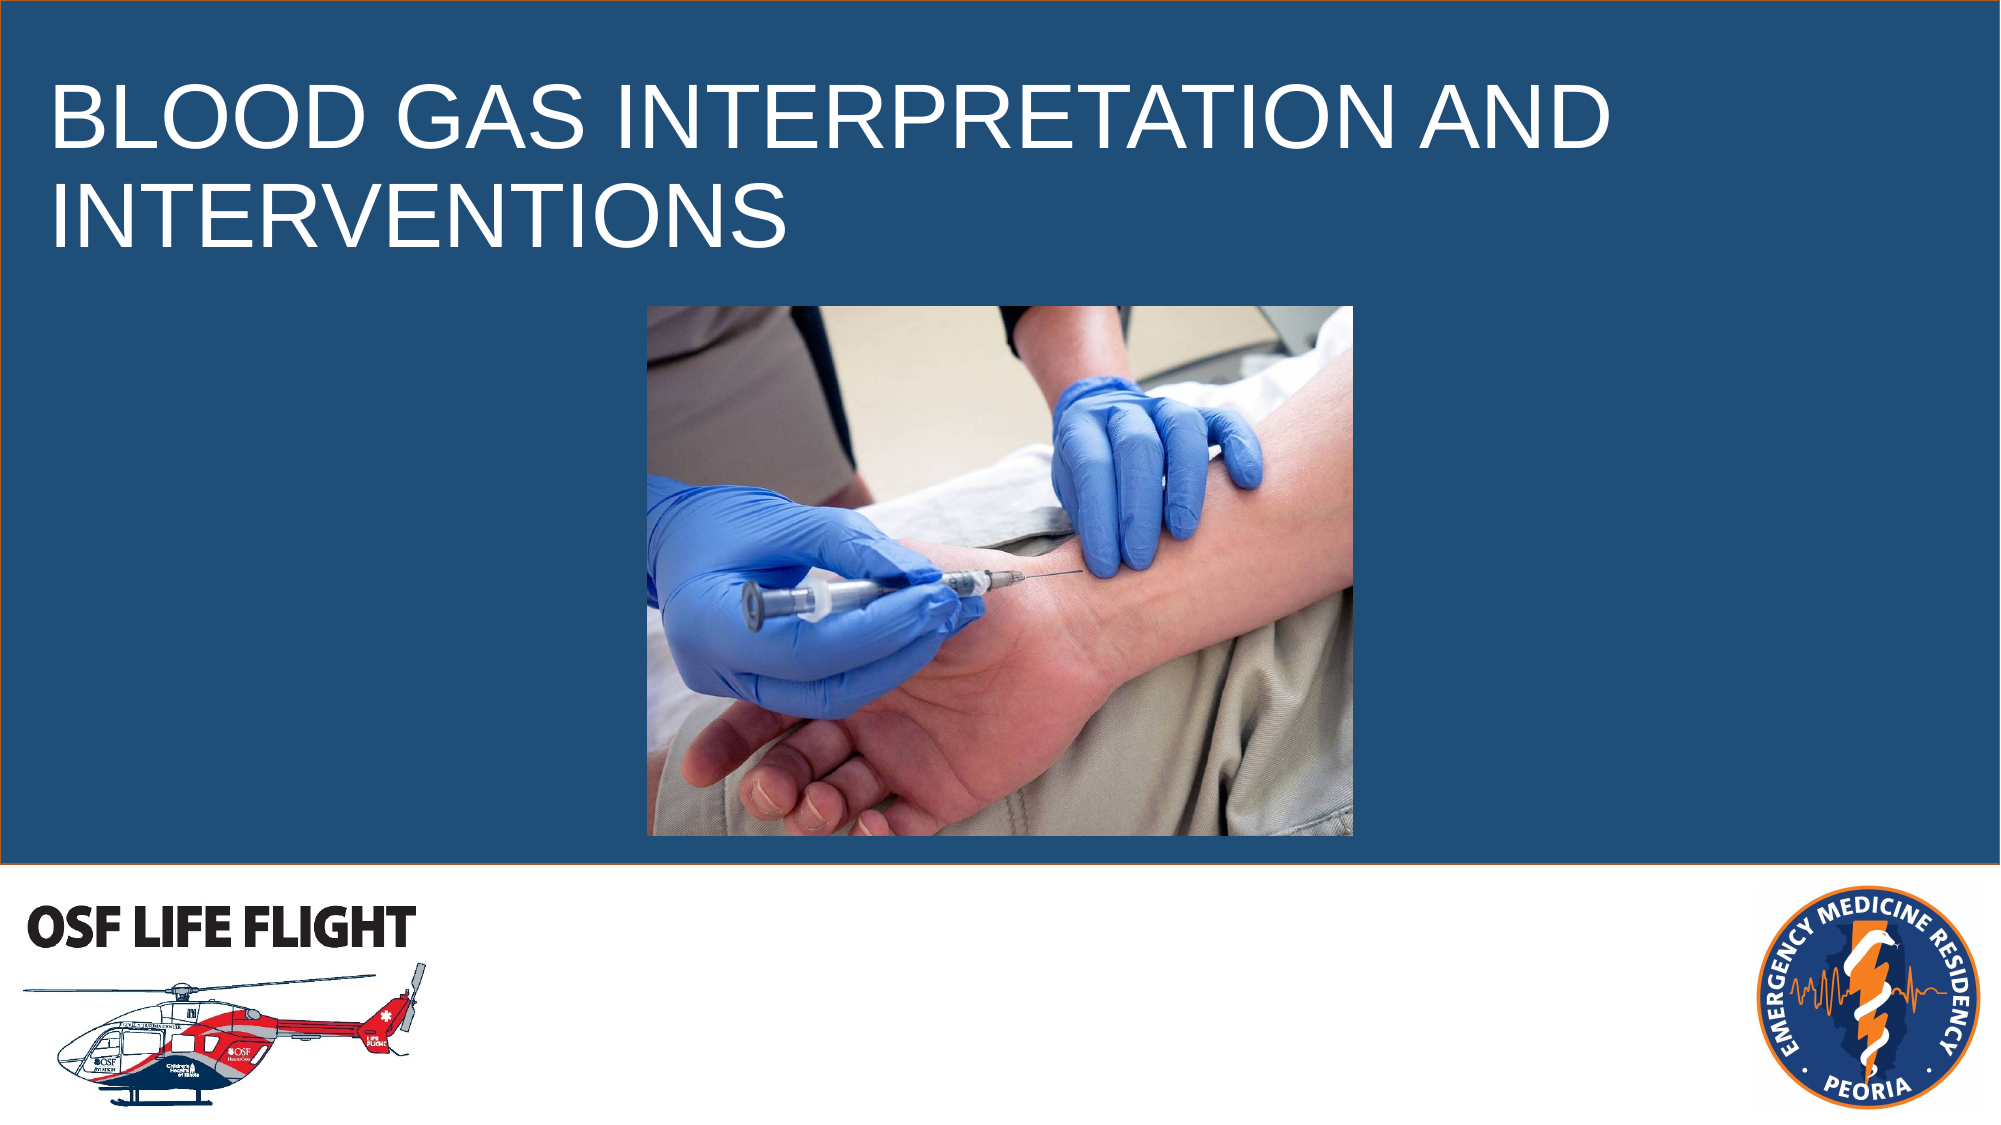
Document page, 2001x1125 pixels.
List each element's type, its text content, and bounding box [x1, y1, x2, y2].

text_box [0, 0, 2000, 865]
title BLOOD GAS INTERPRETATION AND INTERVENTIONS [33, 59, 1863, 278]
picture [647, 306, 1353, 836]
picture [23, 890, 427, 1112]
picture [1756, 883, 1982, 1112]
